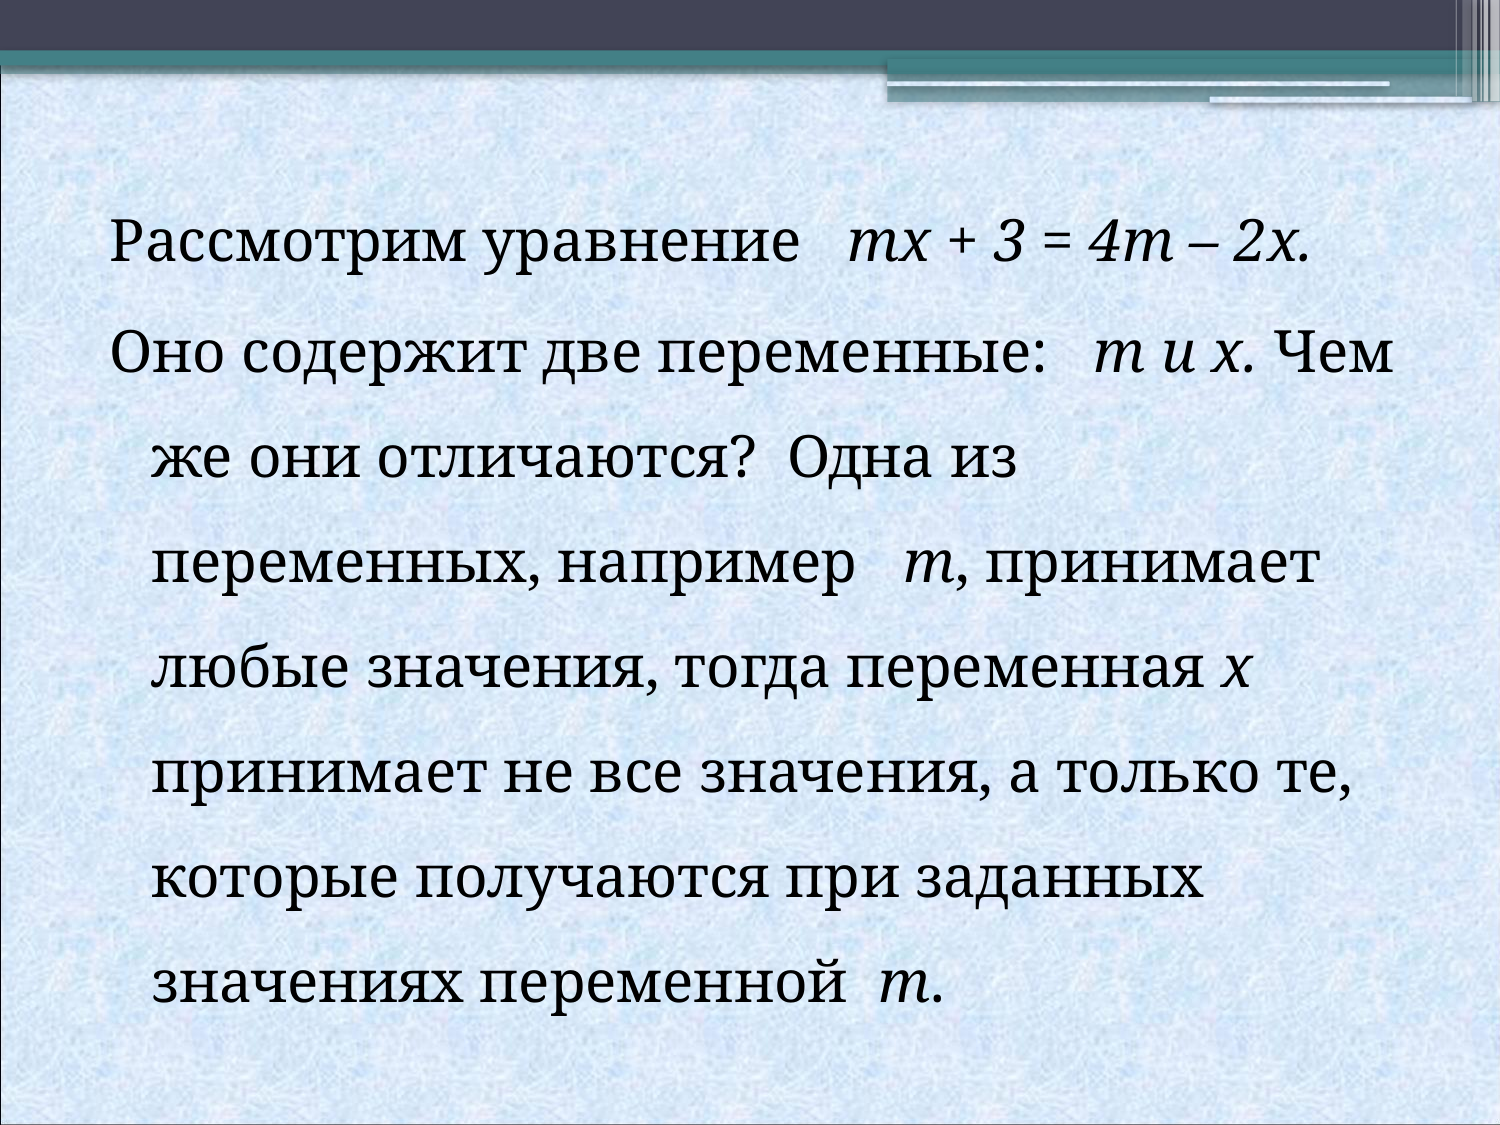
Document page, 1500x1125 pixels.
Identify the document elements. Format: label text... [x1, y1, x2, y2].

picture [0, 74, 1500, 1125]
list Рассмотрим уравнение mx + 3 = 4m – 2x. Оно содержит две переменные: m и x. Чем же они отличаются? Одна из переменных, например m, принимает любые значения, тогда переменная x принимает не все значения, а только те, которые получаются при заданных значениях переменной m. [76, 160, 1428, 1036]
